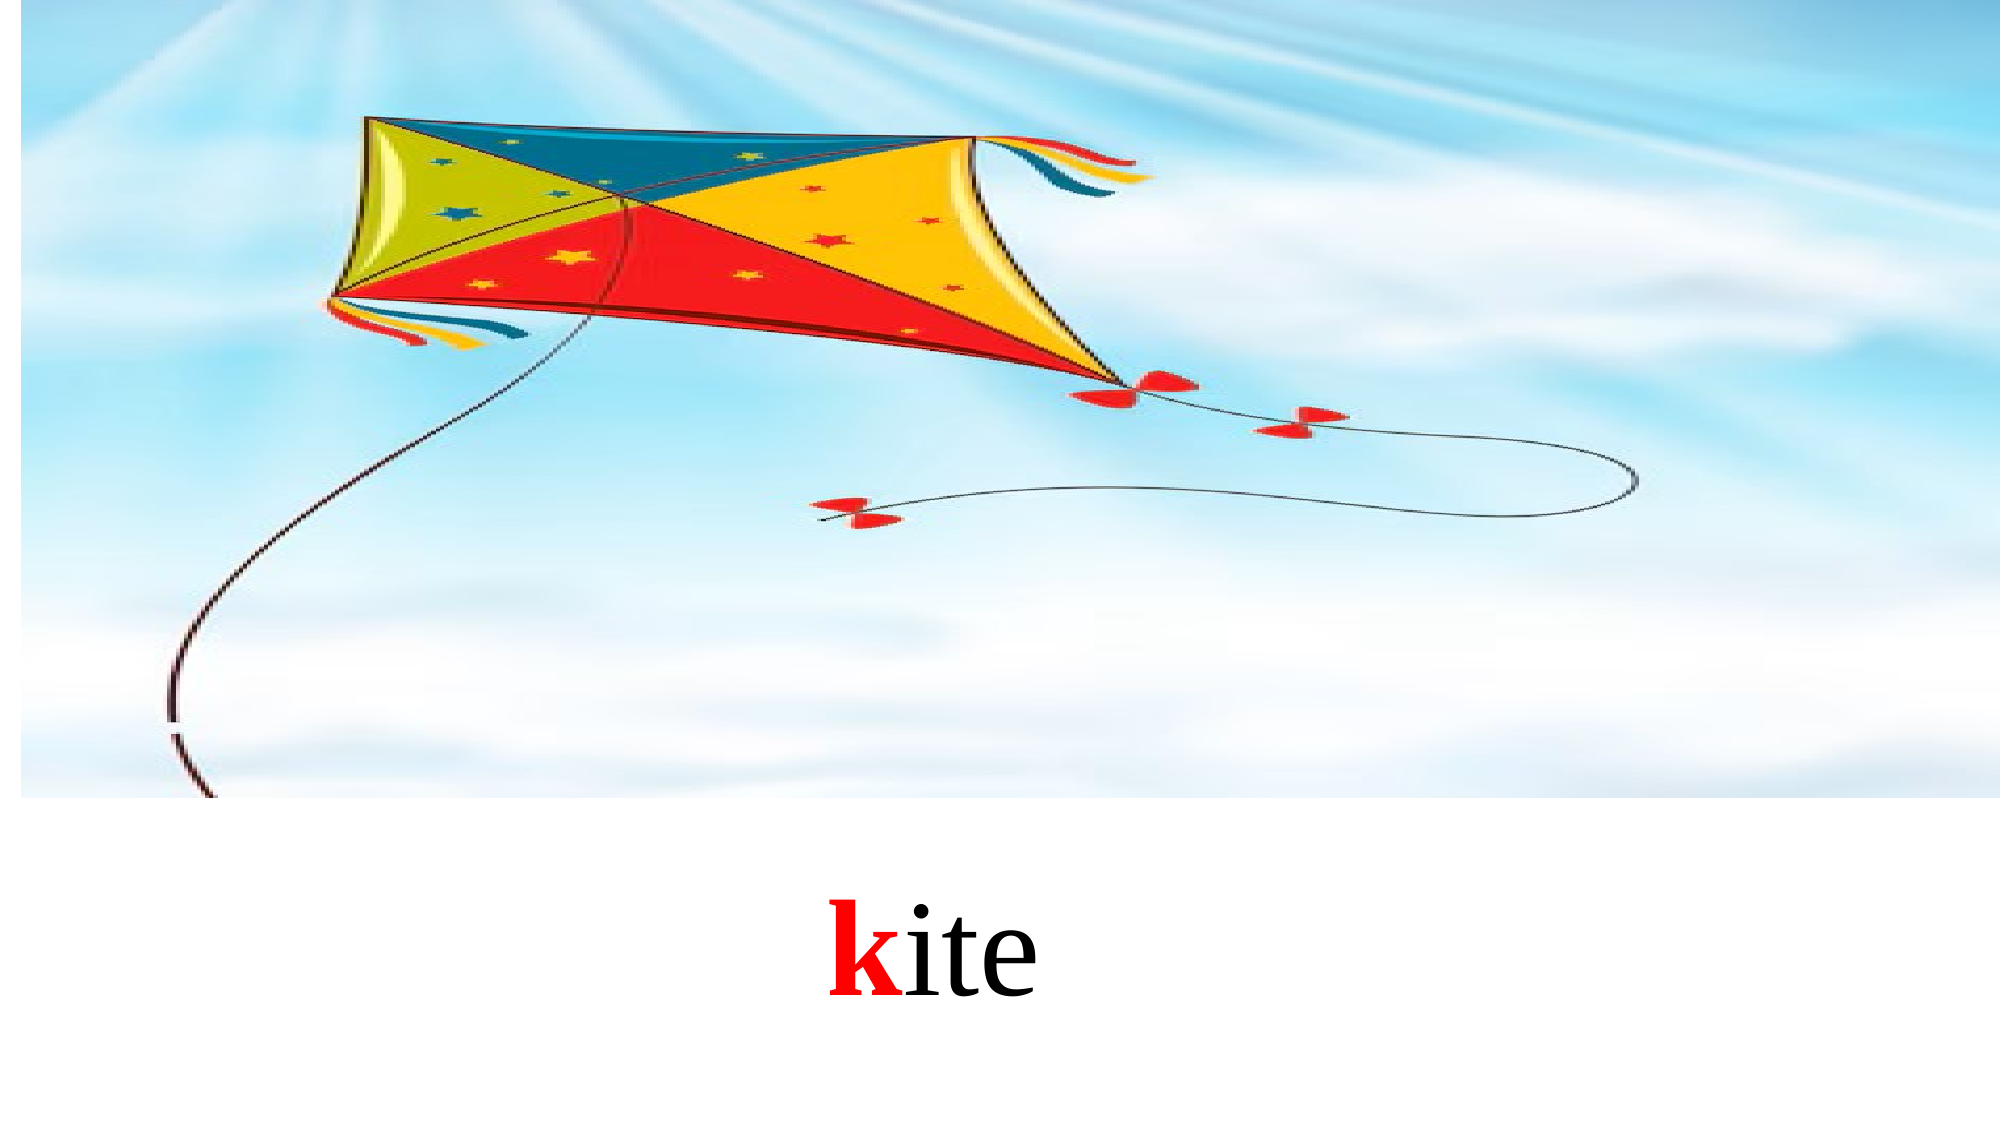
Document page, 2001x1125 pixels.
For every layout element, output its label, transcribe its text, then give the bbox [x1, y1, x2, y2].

text_box kite [811, 850, 1214, 1031]
picture [21, 0, 2000, 798]
